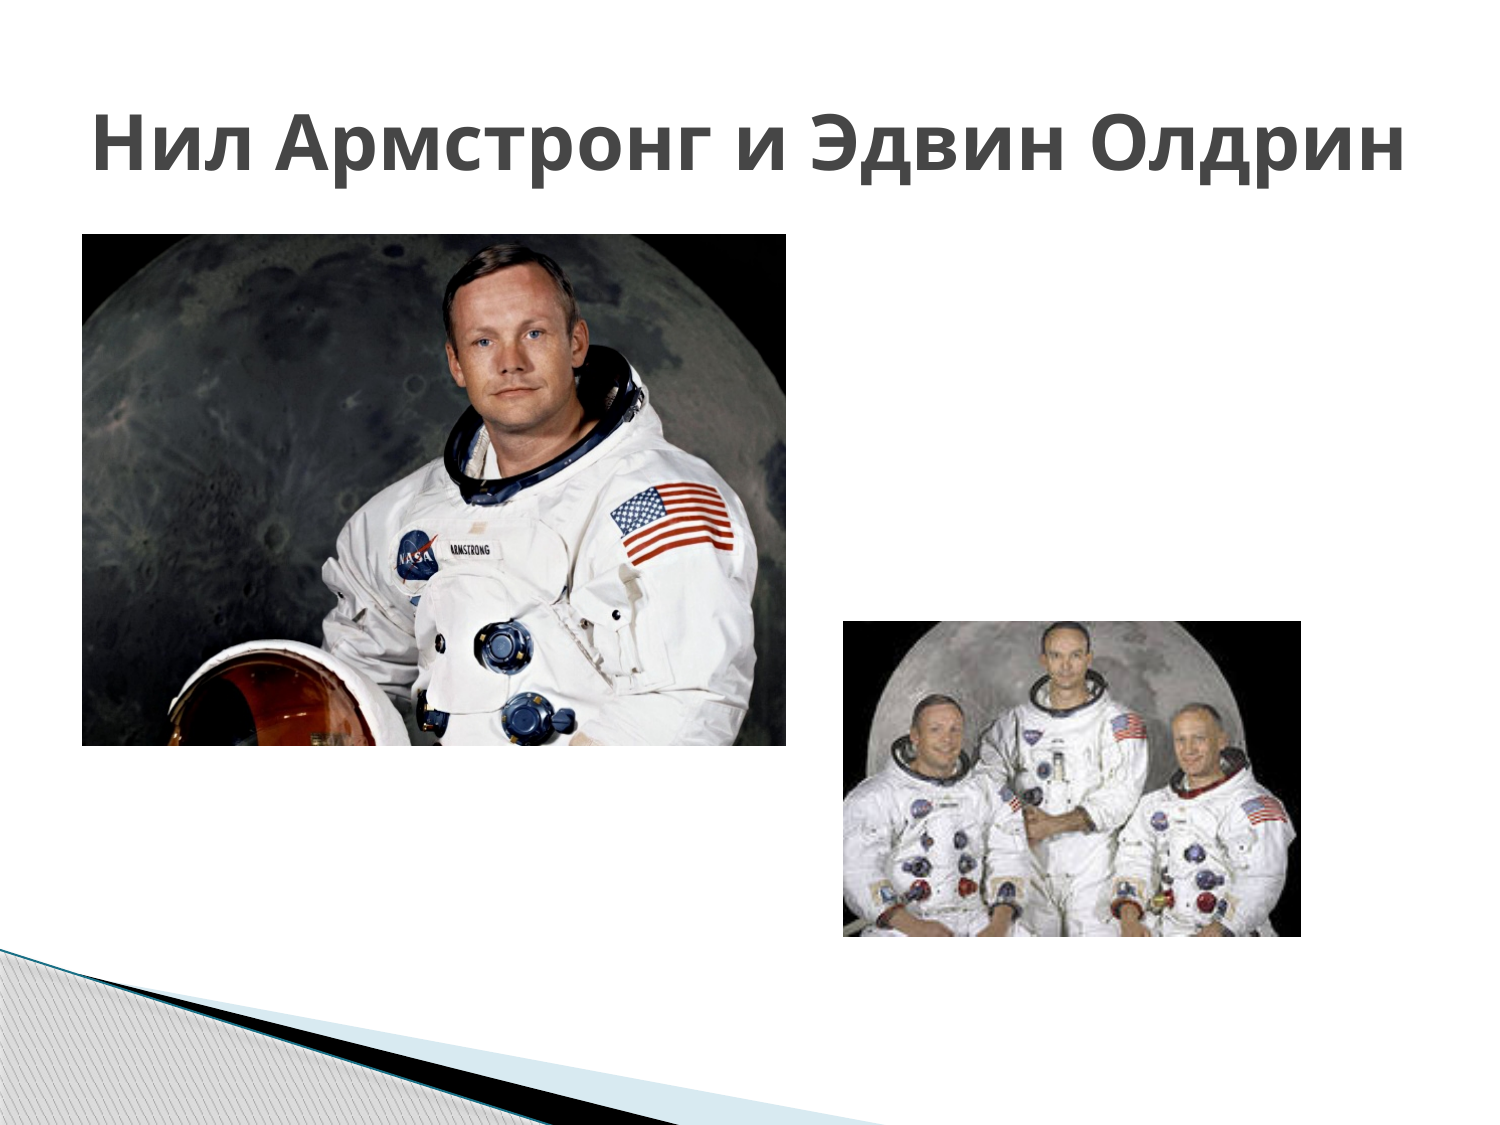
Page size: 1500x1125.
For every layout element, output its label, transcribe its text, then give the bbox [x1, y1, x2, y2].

title Нил Армстронг и Эдвин Олдрин [75, 45, 1425, 233]
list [81, 234, 786, 746]
picture [843, 620, 1302, 938]
